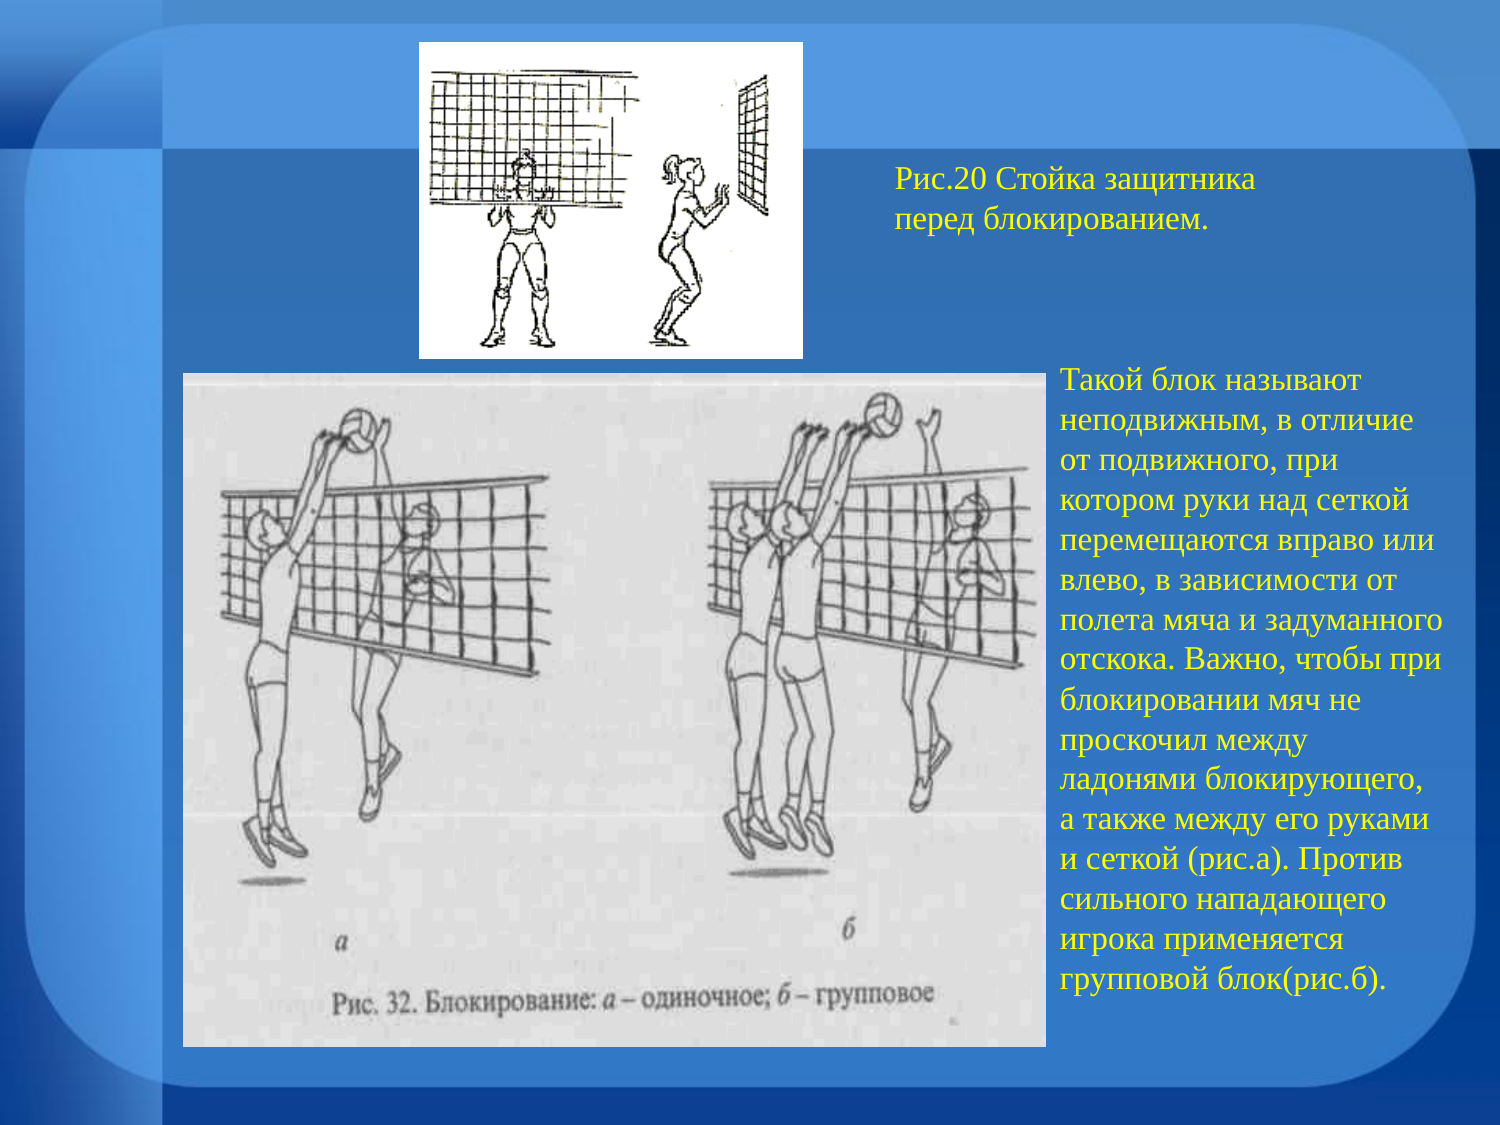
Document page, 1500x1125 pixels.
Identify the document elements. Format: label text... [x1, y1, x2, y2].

text_box Такой блок называют неподвижным, в отличие от подвижного, при котором руки над сеткой перемещаются вправо или влево, в зависимости от полета мяча и задуманного отскока. Важно, чтобы при блокировании мяч не проскочил между ладонями блокирующего, а также между его руками и сеткой (рис.а). Против сильного нападающего игрока применяется групповой блок(рис.б). [1045, 349, 1459, 1004]
text_box Рис.20 Стойка защитника перед блокированием. [879, 148, 1359, 244]
picture [0, 0, 1500, 1125]
